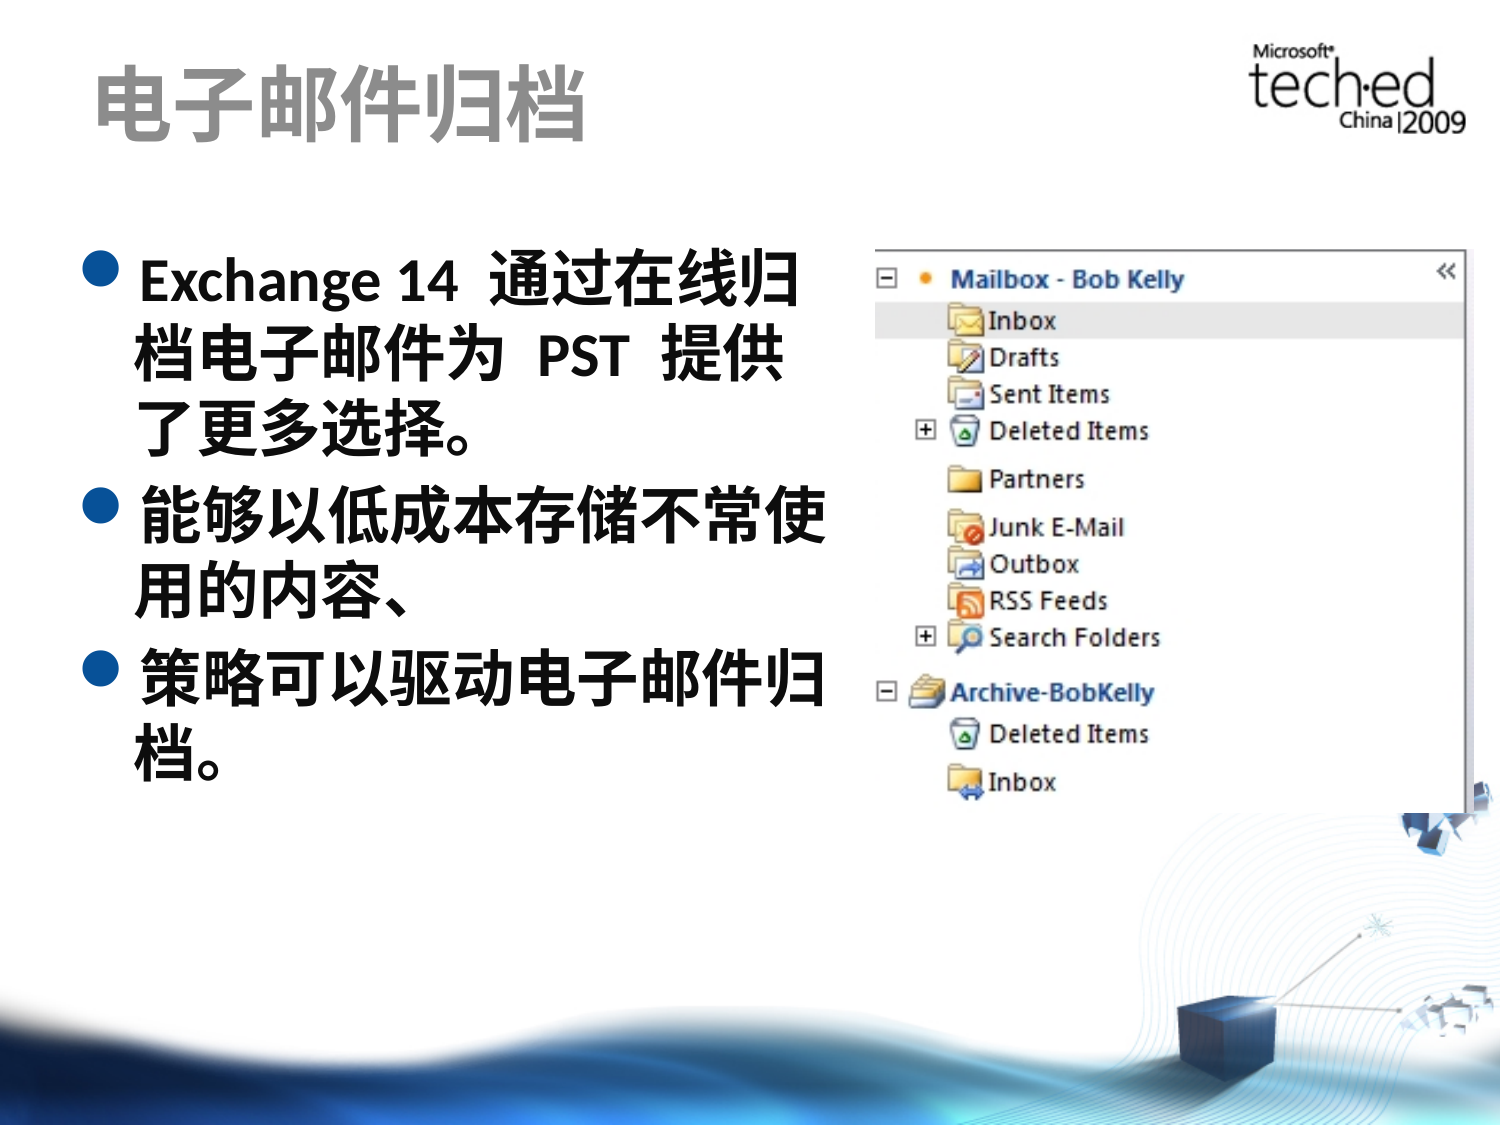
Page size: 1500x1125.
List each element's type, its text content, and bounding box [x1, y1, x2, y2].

picture [0, 0, 1500, 1125]
title 电子邮件归档 [75, 45, 1425, 233]
list Exchange 14 通过在线归档电子邮件为 PST 提供了更多选择。 能够以低成本存储不常使用的内容、 策略可以驱动电子邮件归档。 [62, 231, 850, 808]
